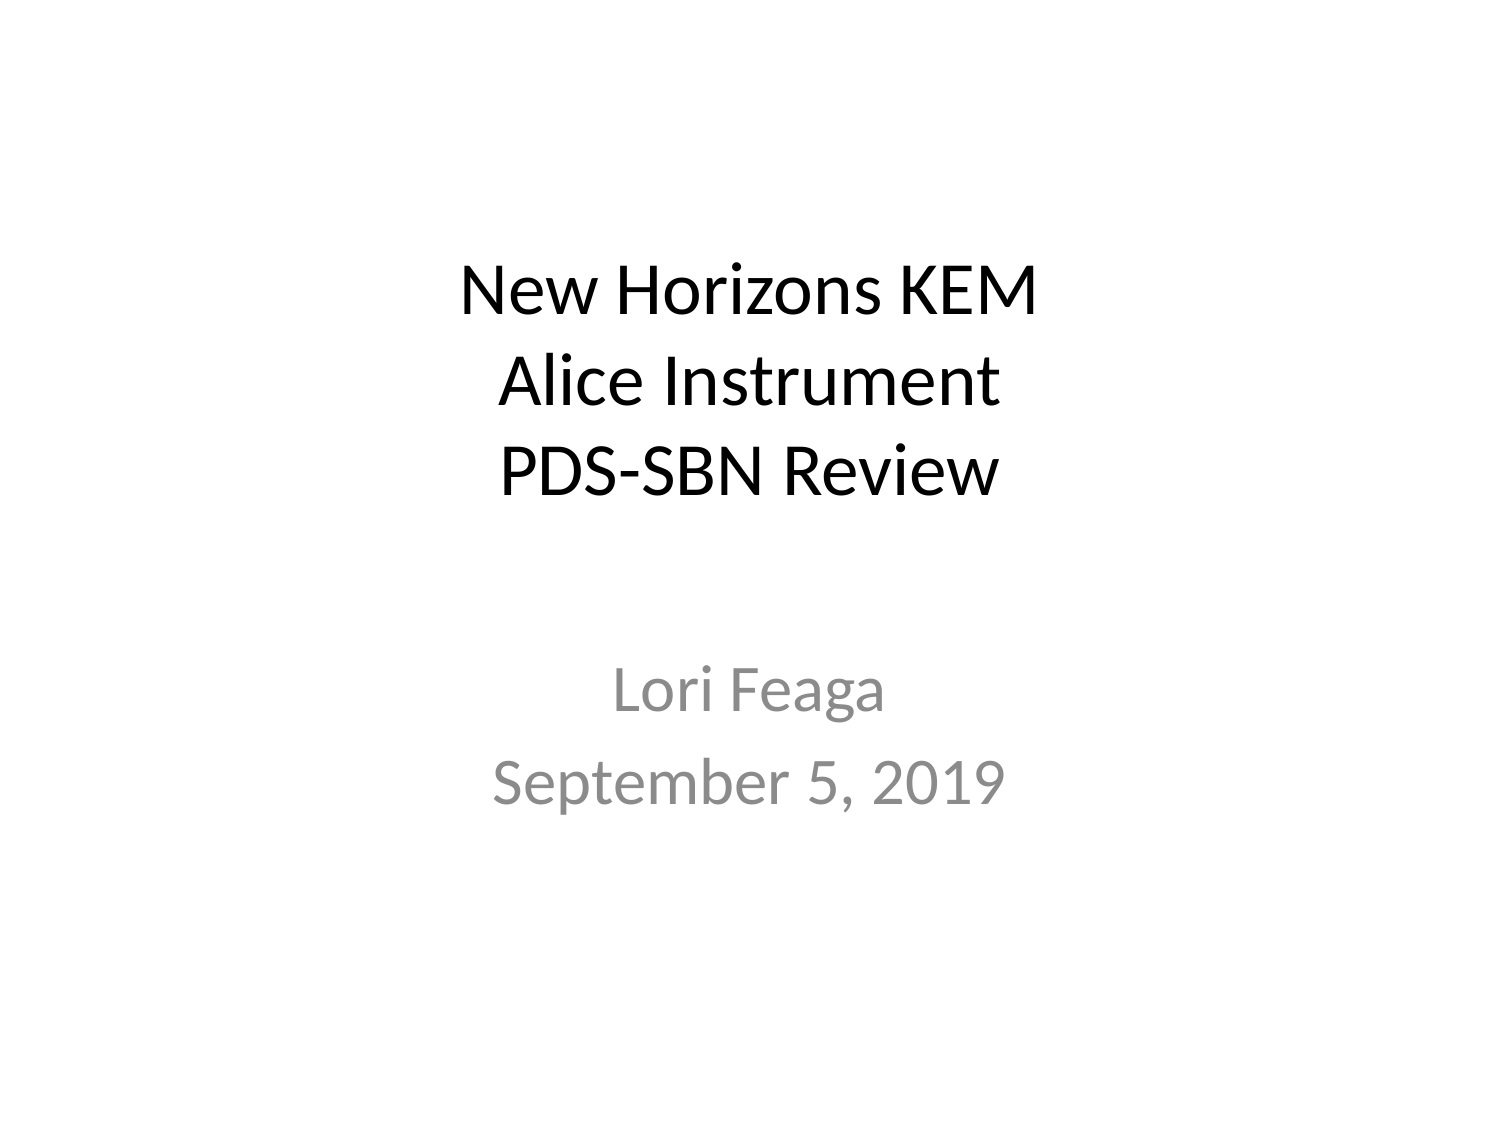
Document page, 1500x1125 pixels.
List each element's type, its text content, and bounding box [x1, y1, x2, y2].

title New Horizons KEM Alice Instrument PDS-SBN Review [112, 231, 1388, 519]
subtitle Lori Feaga September 5, 2019 [225, 637, 1275, 925]
